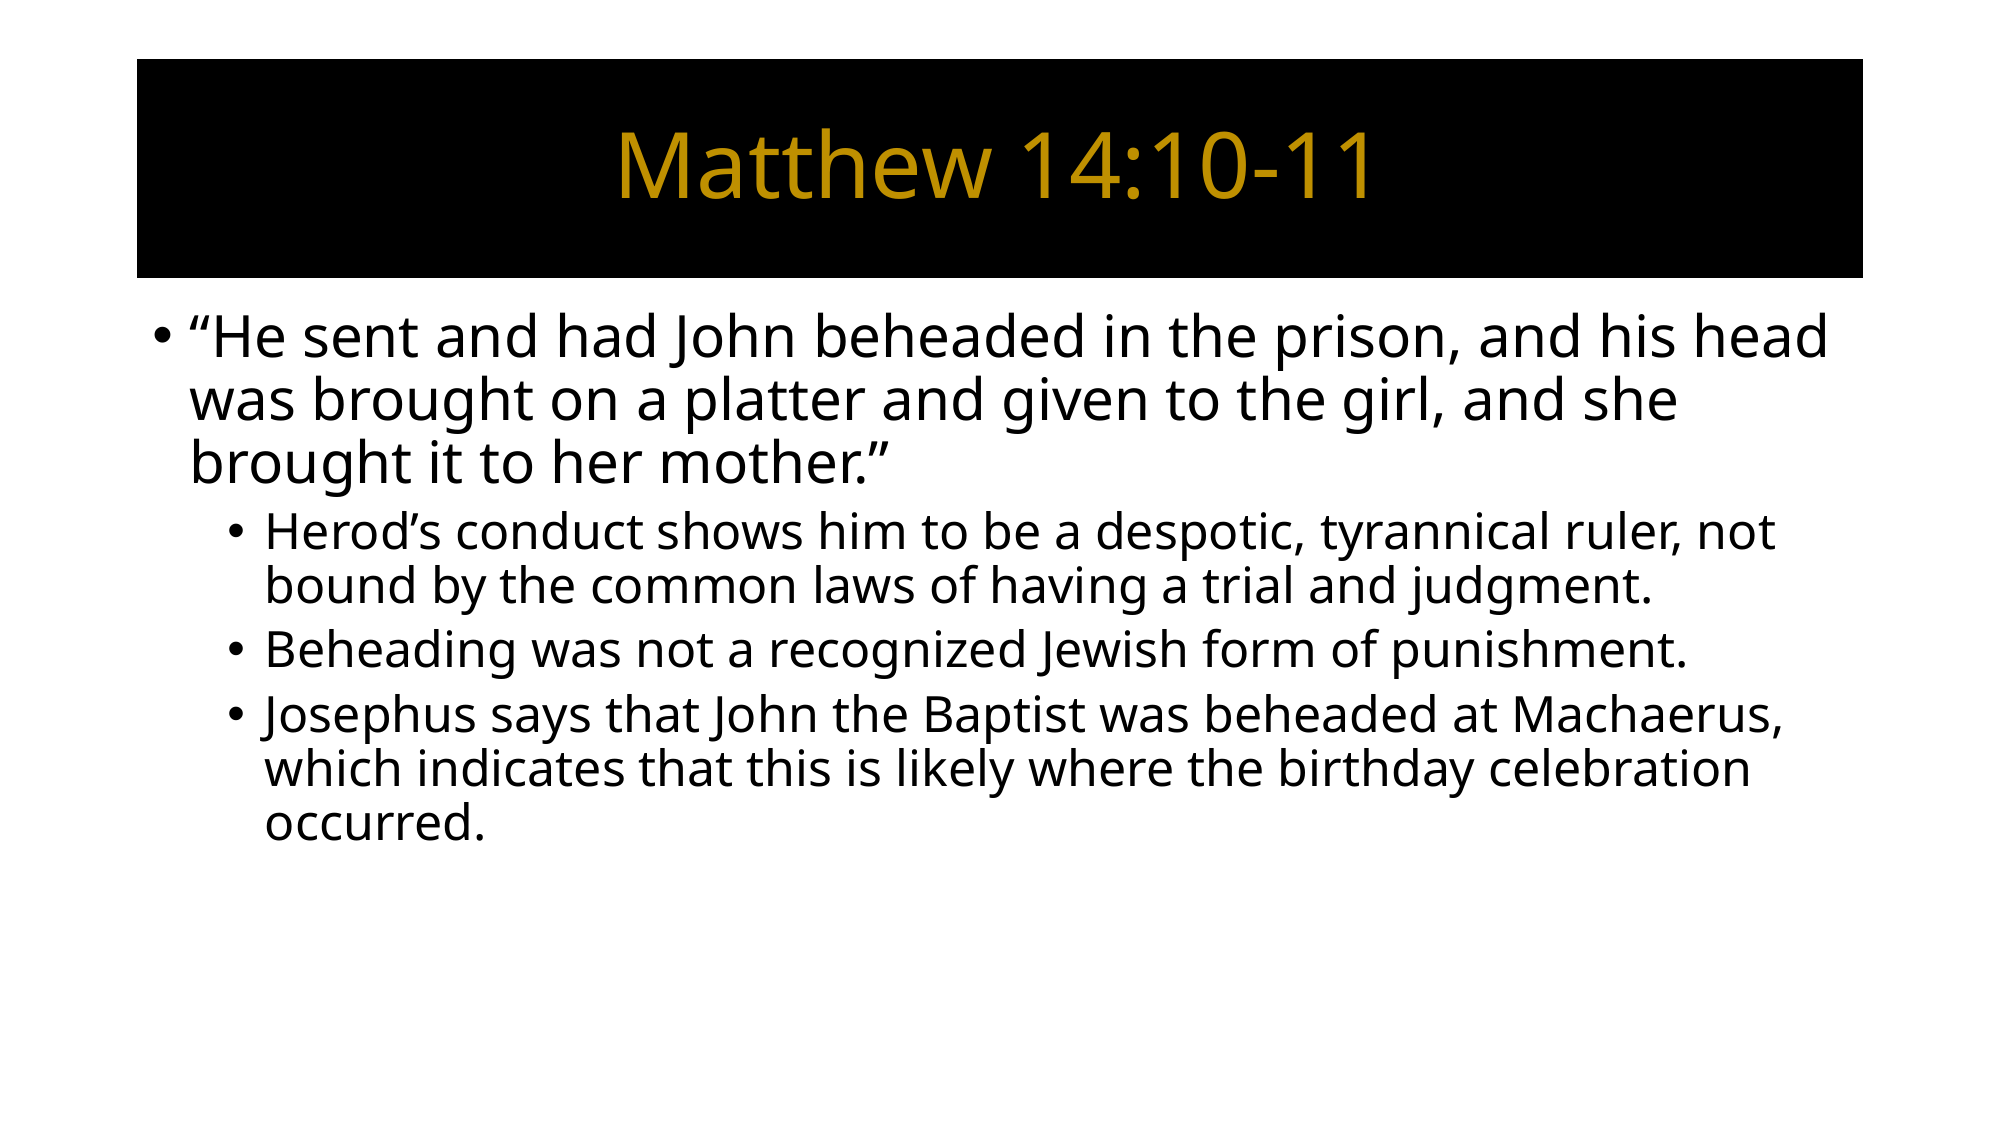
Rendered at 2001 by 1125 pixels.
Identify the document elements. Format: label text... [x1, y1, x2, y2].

list “He sent and had John beheaded in the prison, and his head was brought on a platter and given to the girl, and she brought it to her mother.” Herod’s conduct shows him to be a despotic, tyrannical ruler, not bound by the common laws of having a trial and judgment. Beheading was not a recognized Jewish form of punishment. Josephus says that John the Baptist was beheaded at Machaerus, which indicates that this is likely where the birthday celebration occurred. [137, 299, 1863, 1014]
title Matthew 14:10-11 [137, 59, 1863, 278]
